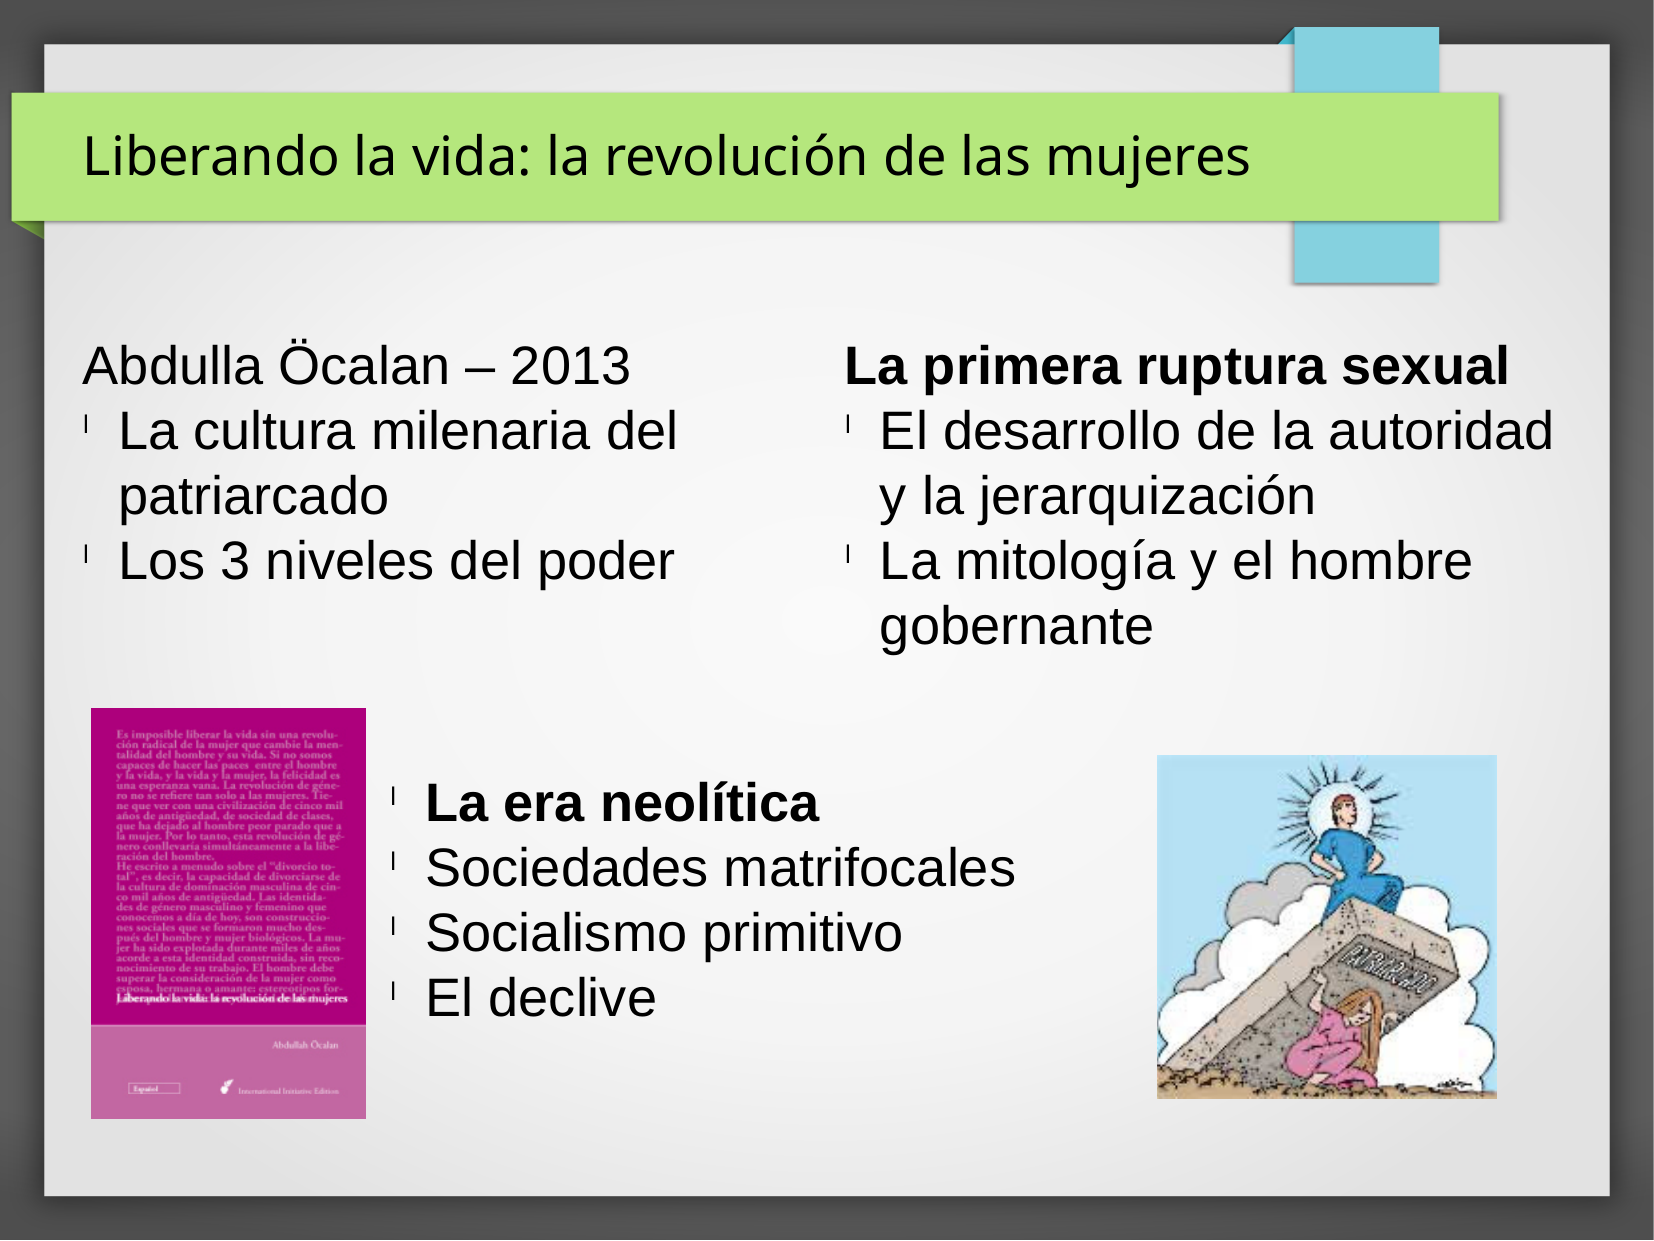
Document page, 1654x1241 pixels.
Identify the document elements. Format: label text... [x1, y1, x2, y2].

text_box Abdulla Öcalan – 2013 La cultura milenaria del patriarcado Los 3 niveles del poder [82, 330, 809, 673]
picture [0, 0, 1654, 1240]
text_box La primera ruptura sexual El desarrollo de la autoridad y la jerarquización La mitología y el hombre gobernante [844, 330, 1571, 674]
text_box La era neolítica Sociedades matrifocales Socialismo primitivo El declive [389, 767, 1116, 1111]
text_box Liberando la vida: la revolución de las mujeres [82, 92, 1264, 215]
